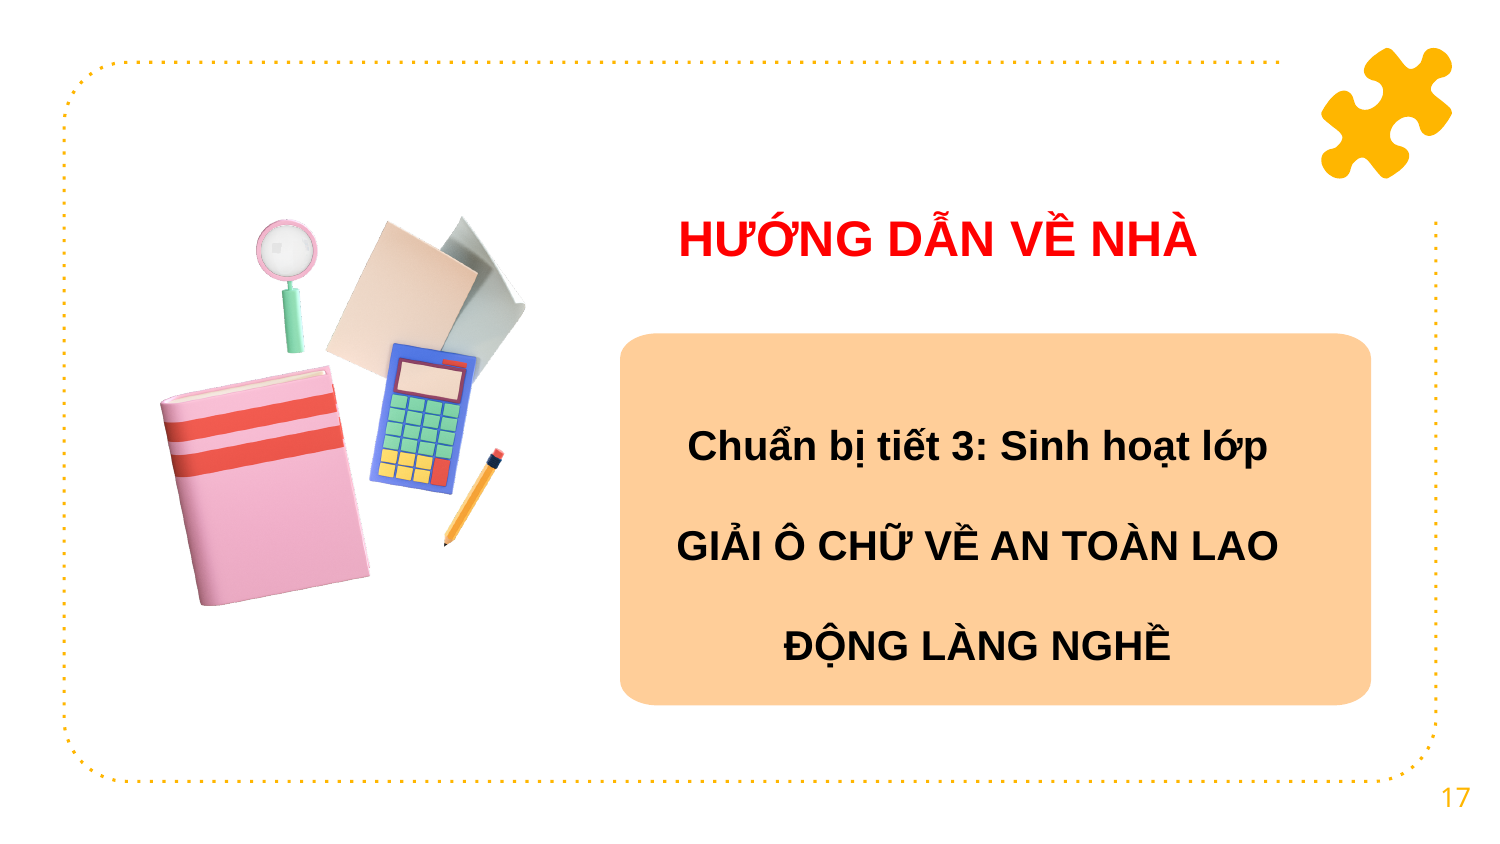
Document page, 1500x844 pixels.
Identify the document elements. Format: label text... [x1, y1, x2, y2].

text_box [619, 333, 1372, 706]
picture [159, 215, 526, 606]
text_box HƯỚNG DẪN VỀ NHÀ [620, 168, 1286, 274]
text_box [1321, 47, 1452, 179]
slide_number 17 [1411, 753, 1500, 844]
